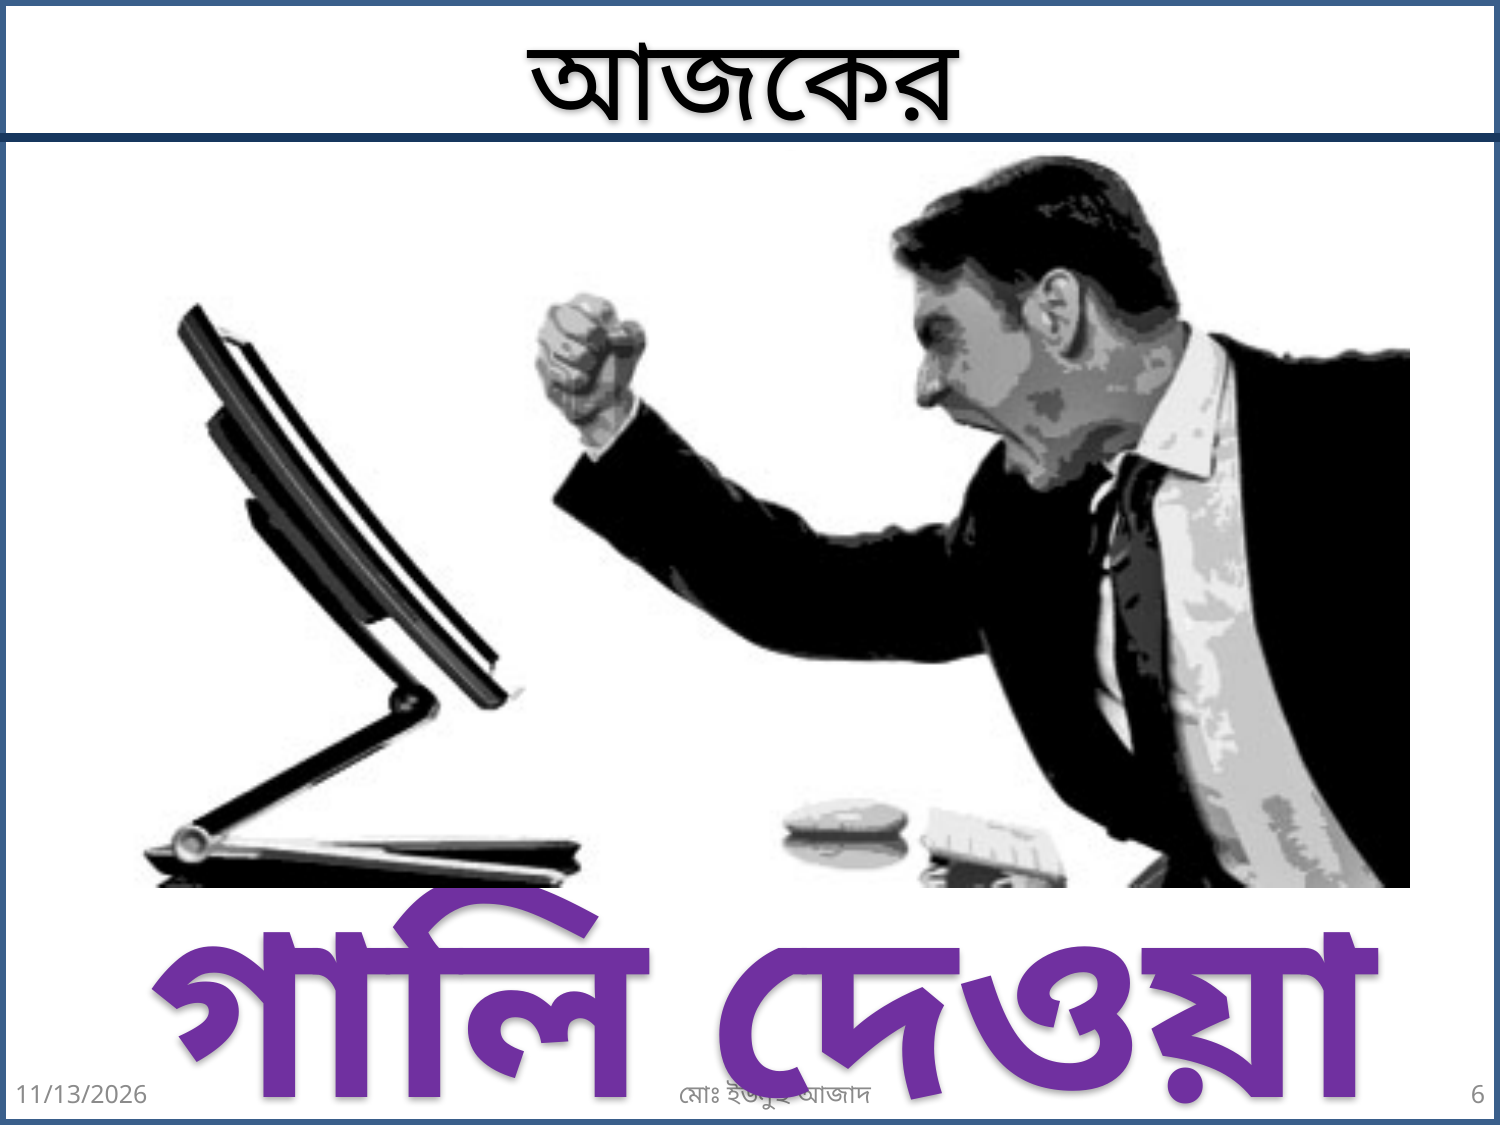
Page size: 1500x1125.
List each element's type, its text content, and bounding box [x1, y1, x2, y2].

text_box আজকের পাঠ [424, 0, 1063, 133]
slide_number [0, 1065, 94, 1125]
footer মোঃ ইউনুছ আজাদ [537, 1065, 1013, 1125]
text_box গালি দেওয়া [99, 849, 1426, 1125]
slide_number 6 [1429, 1065, 1500, 1125]
picture [87, 151, 1411, 888]
